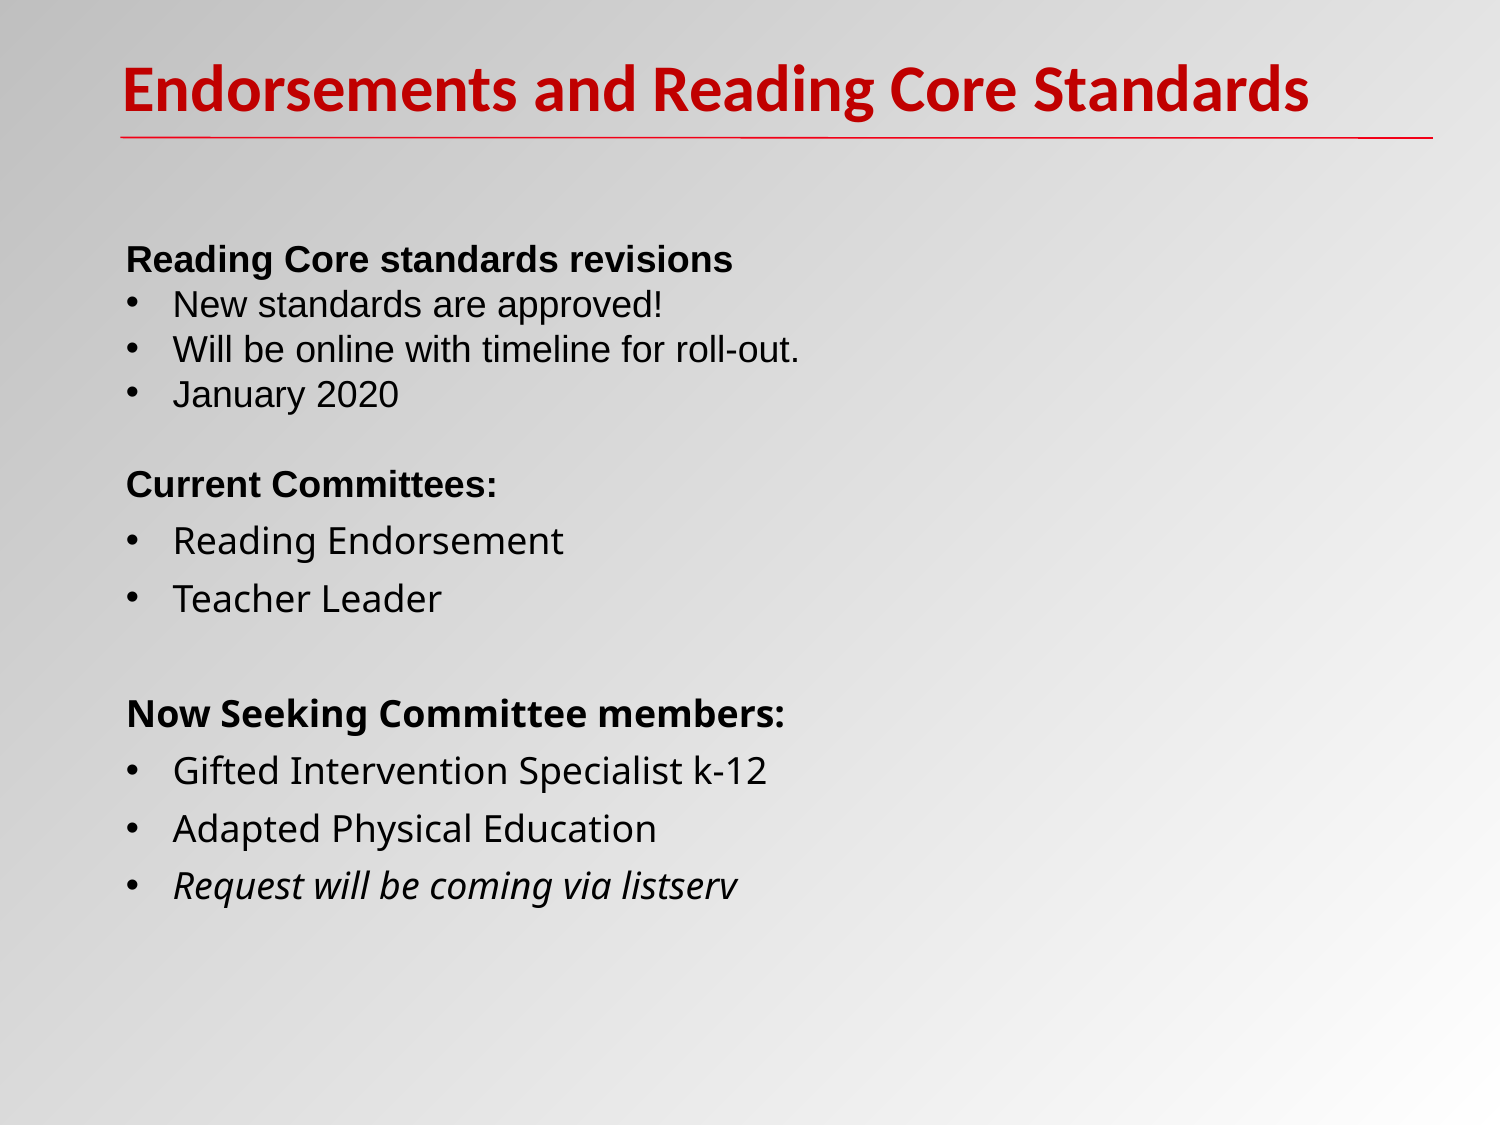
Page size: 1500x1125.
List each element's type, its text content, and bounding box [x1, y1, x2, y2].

text_box Endorsements and Reading Core Standards [107, 37, 1421, 119]
text_box Reading Core standards revisions New standards are approved! Will be online with timeline for roll-out. January 2020 Current Committees: Reading Endorsement Teacher Leader Now Seeking Committee members: Gifted Intervention Specialist k-12 Adapted Physical Education Request will be coming via listserv [111, 227, 1426, 1030]
